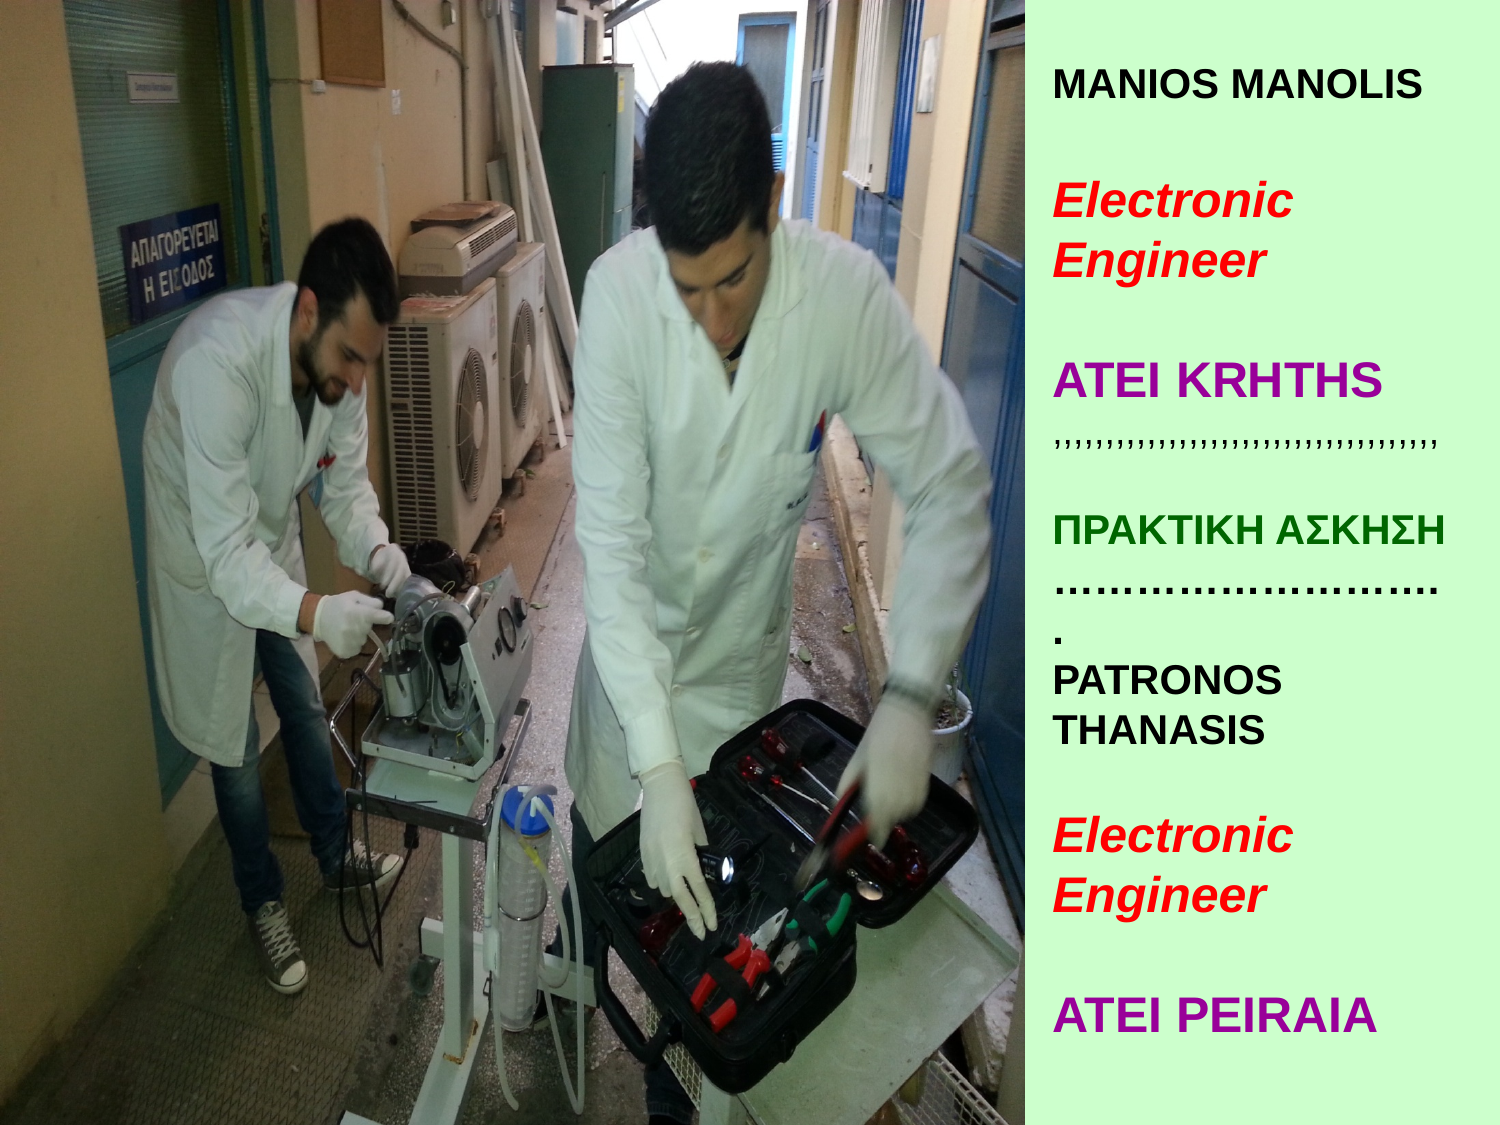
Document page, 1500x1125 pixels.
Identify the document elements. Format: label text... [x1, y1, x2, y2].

text_box MANIOS MANOLIS Electronic Engineer ΑΤΕΙ KRHTHS ,,,,,,,,,,,,,,,,,,,,,,,,,,,,,,,,,,,,, ΠΡΑΚΤΙΚΗ ΑΣΚΗΣΗ ……………………….. PATRONOS THANASIS Electronic Engineer ATEI PEIRAIA [1037, 49, 1463, 1050]
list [0, 0, 1026, 1125]
